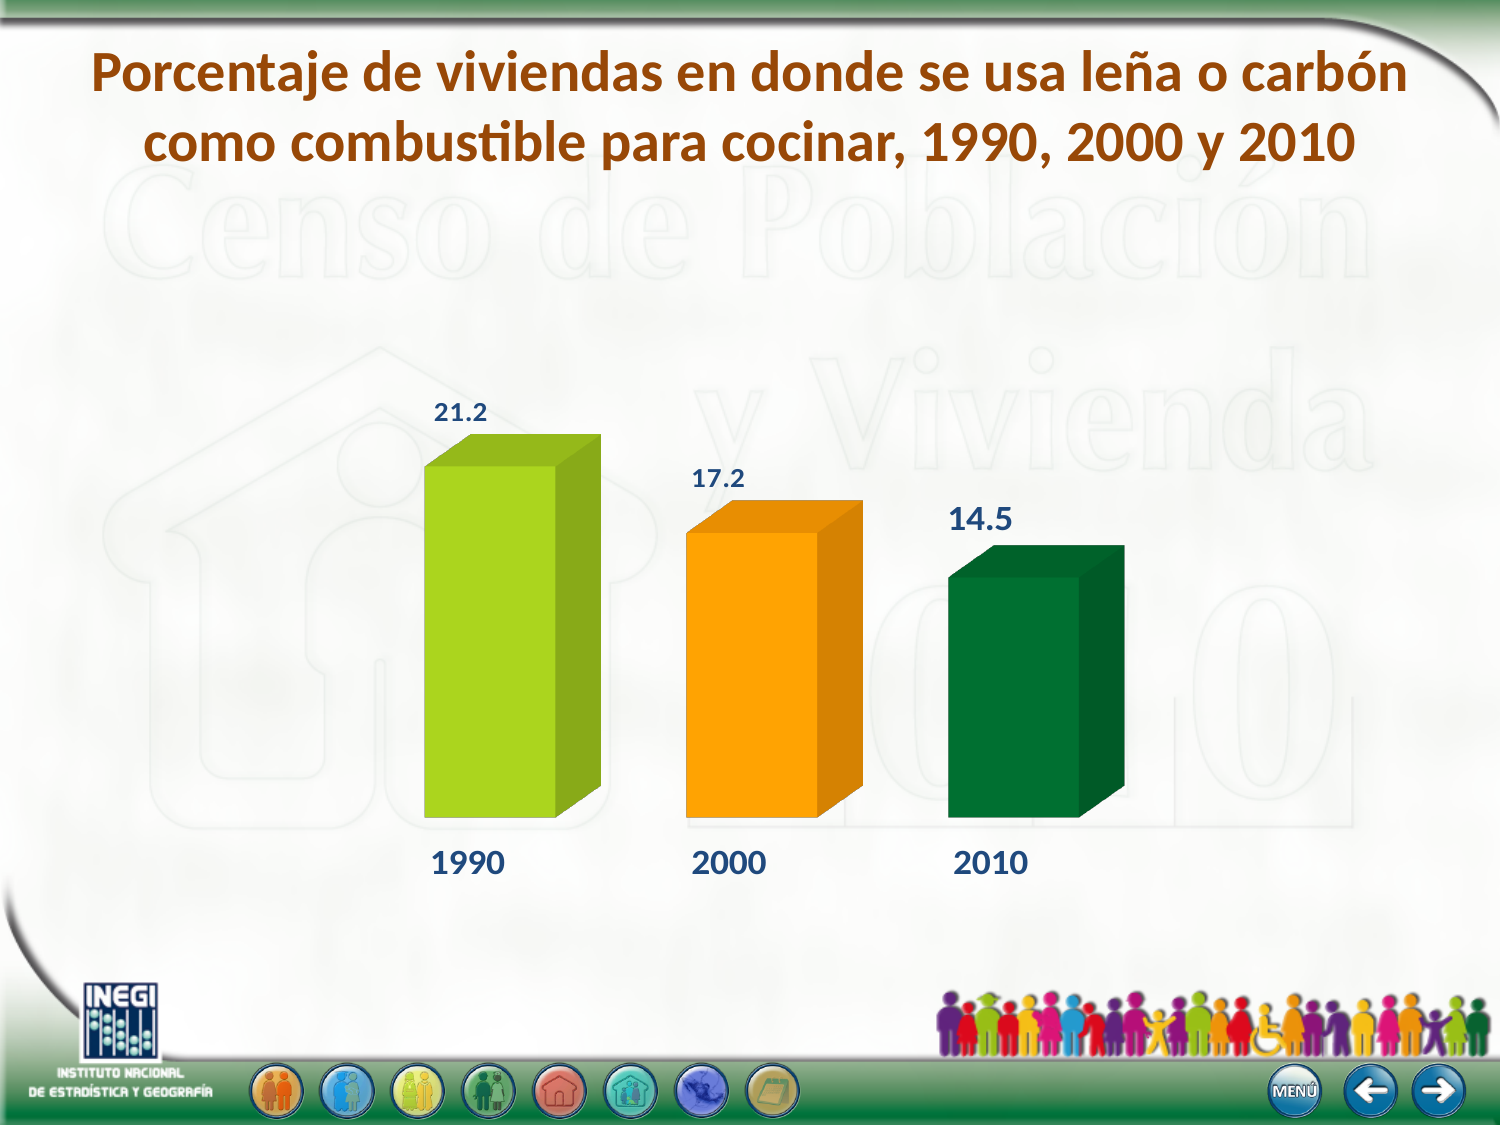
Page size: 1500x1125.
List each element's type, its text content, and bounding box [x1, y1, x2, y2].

title Porcentaje de viviendas en donde se usa leña o carbón como combustible para cocinar, 1990, 2000 y 2010 [0, 33, 1500, 216]
picture [0, 0, 1500, 33]
chart [190, 325, 1248, 884]
picture [0, 216, 1500, 1125]
